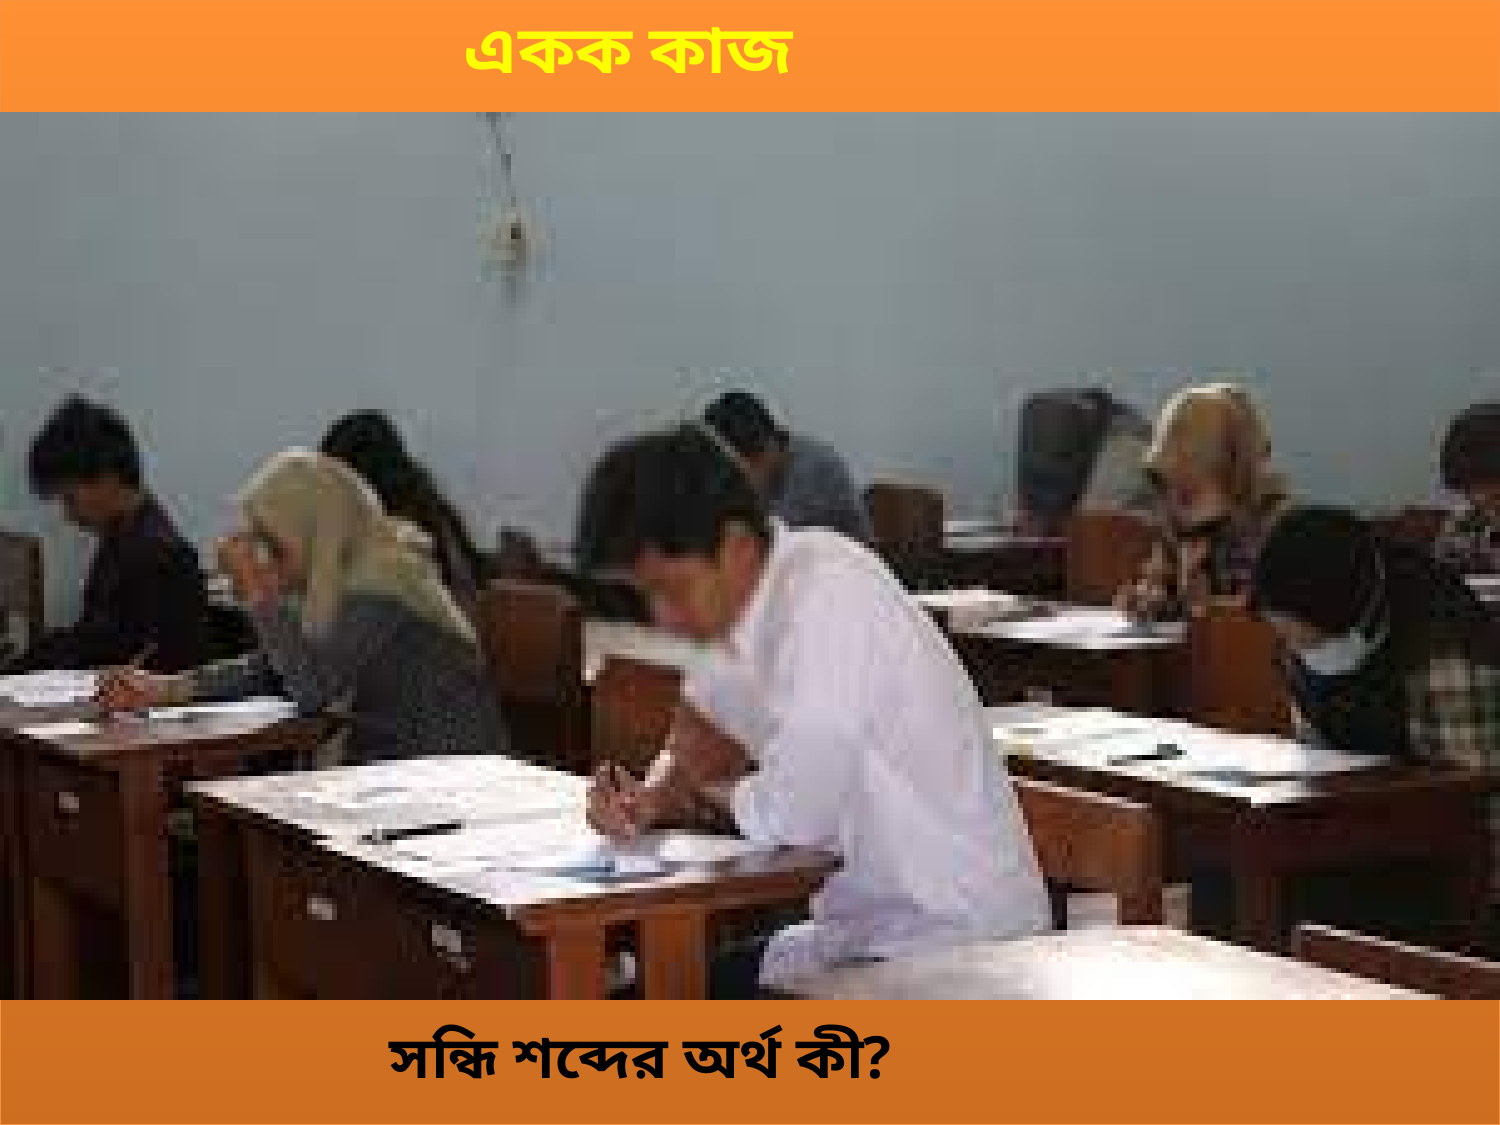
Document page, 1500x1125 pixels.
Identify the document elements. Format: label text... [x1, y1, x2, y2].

text_box [0, 0, 1500, 112]
text_box একক কাজ [449, 0, 1125, 95]
picture [0, 112, 1500, 1001]
text_box [0, 1006, 1500, 1125]
text_box সন্ধি শব্দের অর্থ কী? [375, 1012, 1325, 1098]
